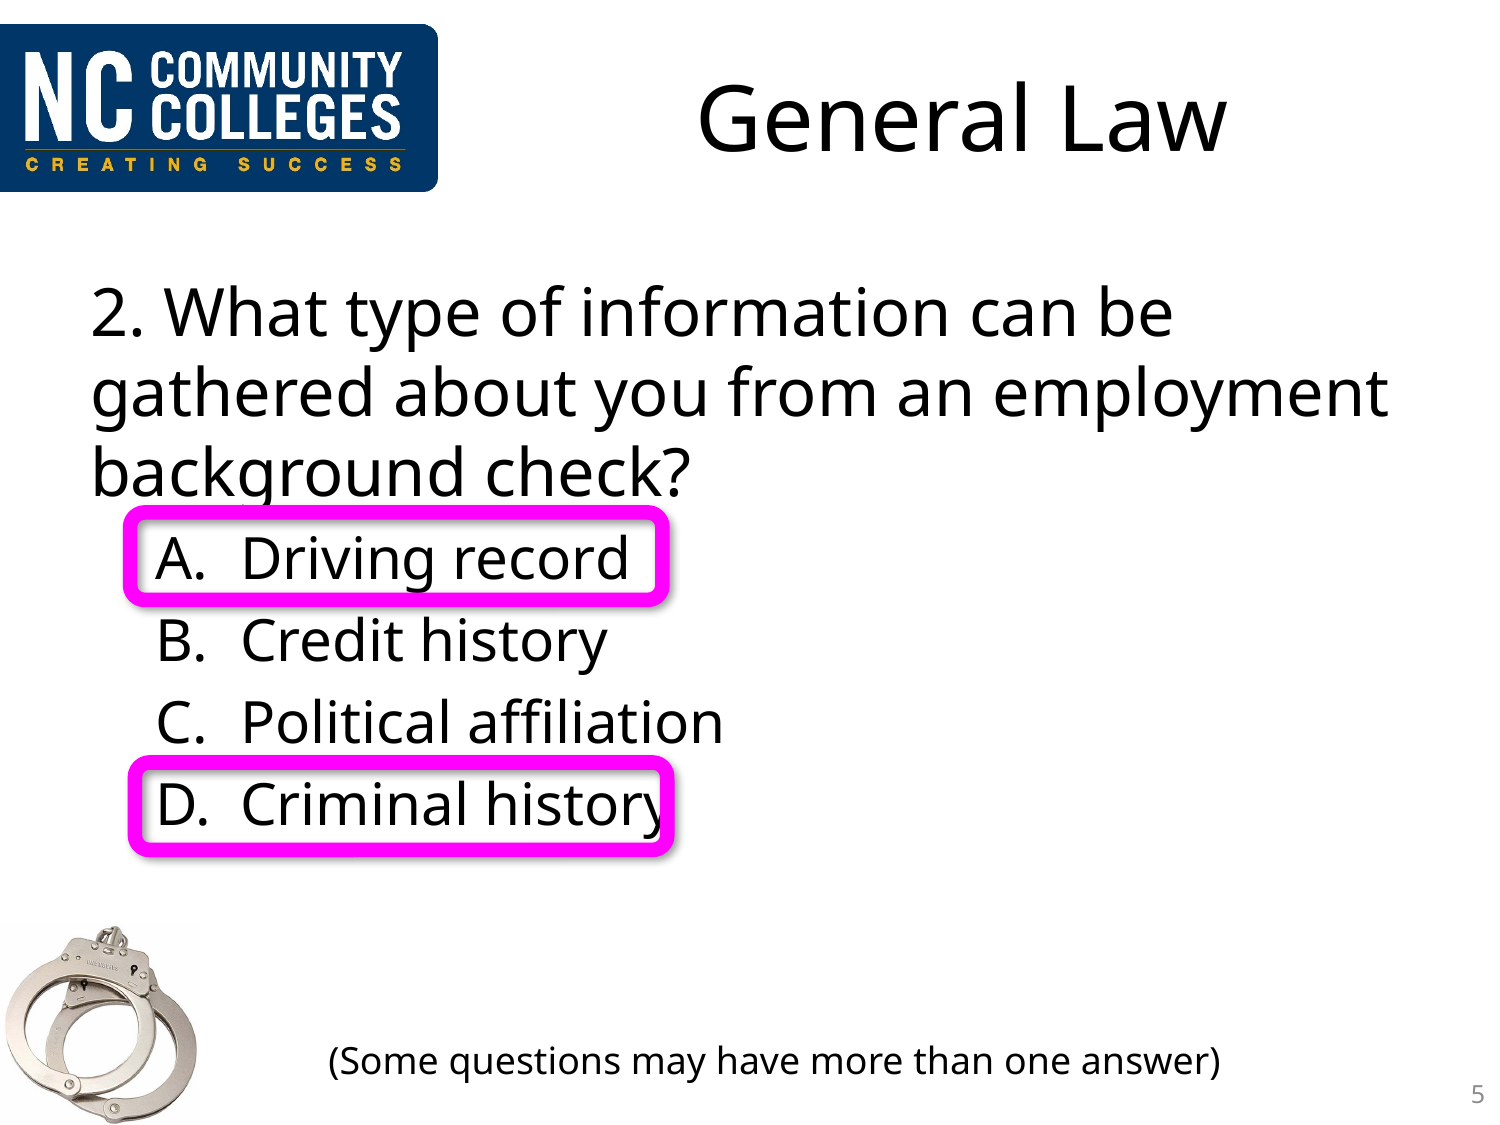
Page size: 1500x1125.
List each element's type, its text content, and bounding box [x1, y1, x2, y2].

text_box (Some questions may have more than one answer) [275, 1029, 1275, 1090]
text_box [134, 762, 668, 850]
text_box [130, 512, 663, 600]
slide_number 5 [1149, 1065, 1500, 1125]
picture [0, 923, 199, 1125]
title General Law [462, 37, 1463, 193]
list 2. What type of information can be gathered about you from an employment background check? Driving record Credit history Political affiliation Criminal history [75, 262, 1425, 1050]
picture [0, 24, 438, 192]
